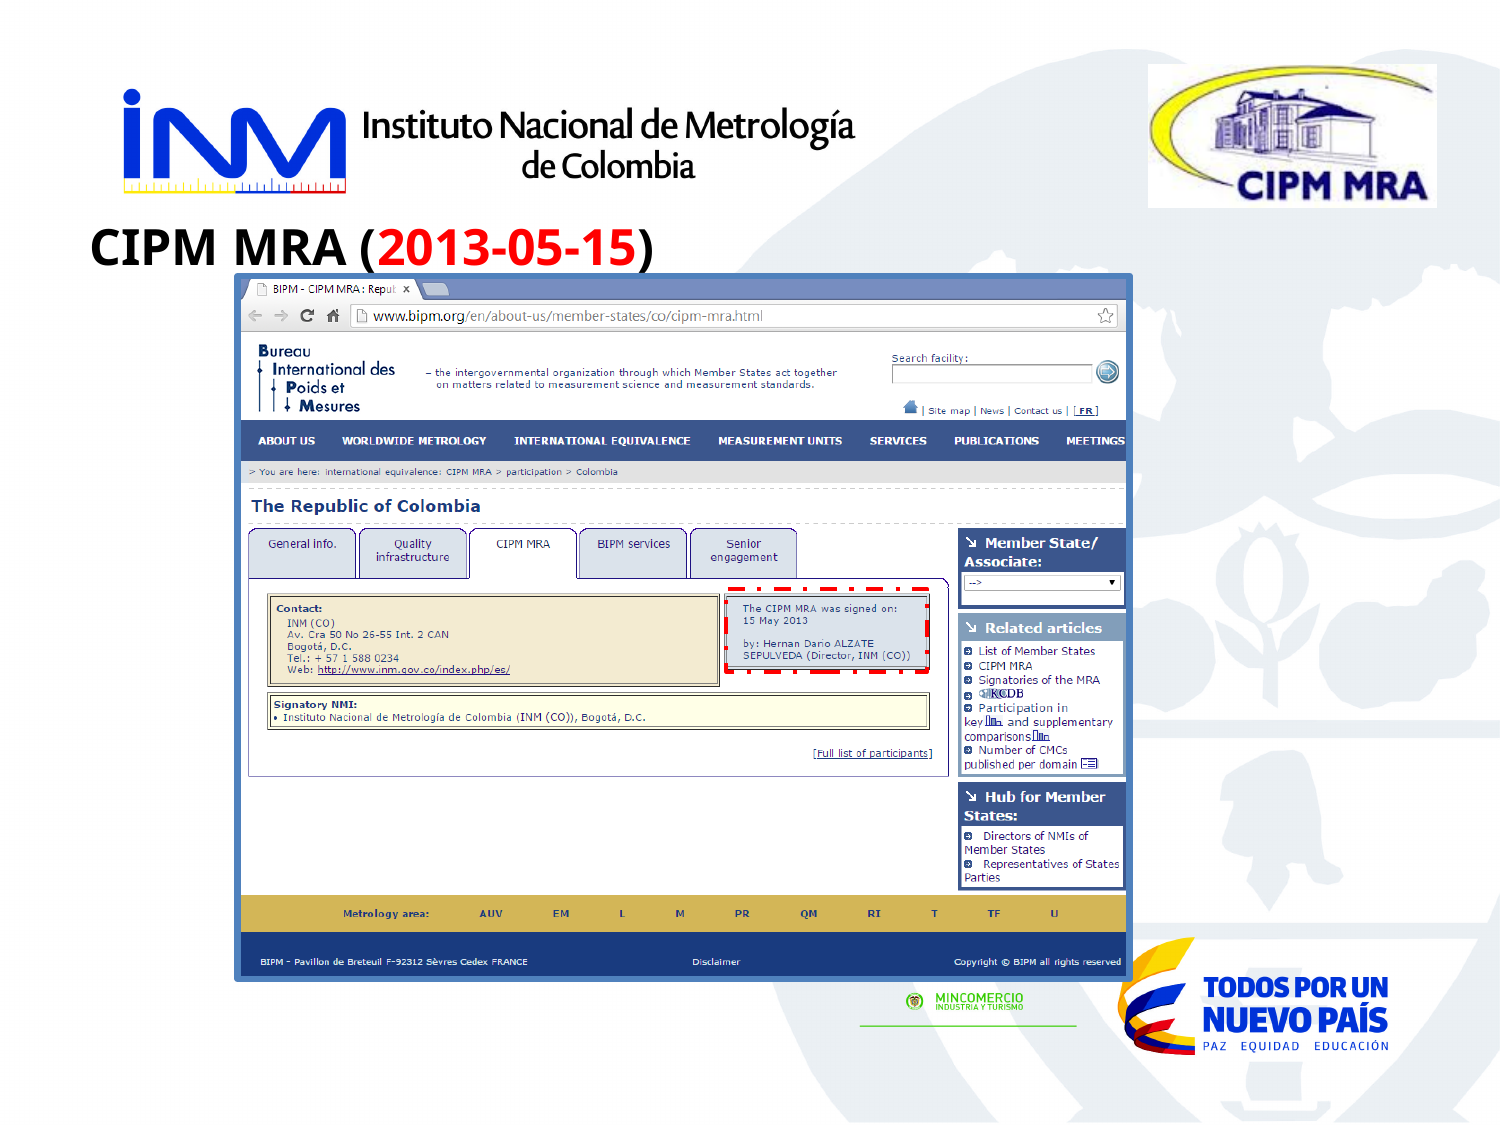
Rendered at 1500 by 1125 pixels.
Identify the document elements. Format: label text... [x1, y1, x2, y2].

text_box CIPM MRA (2013-05-15) [74, 208, 1293, 343]
picture [0, 0, 1500, 1125]
